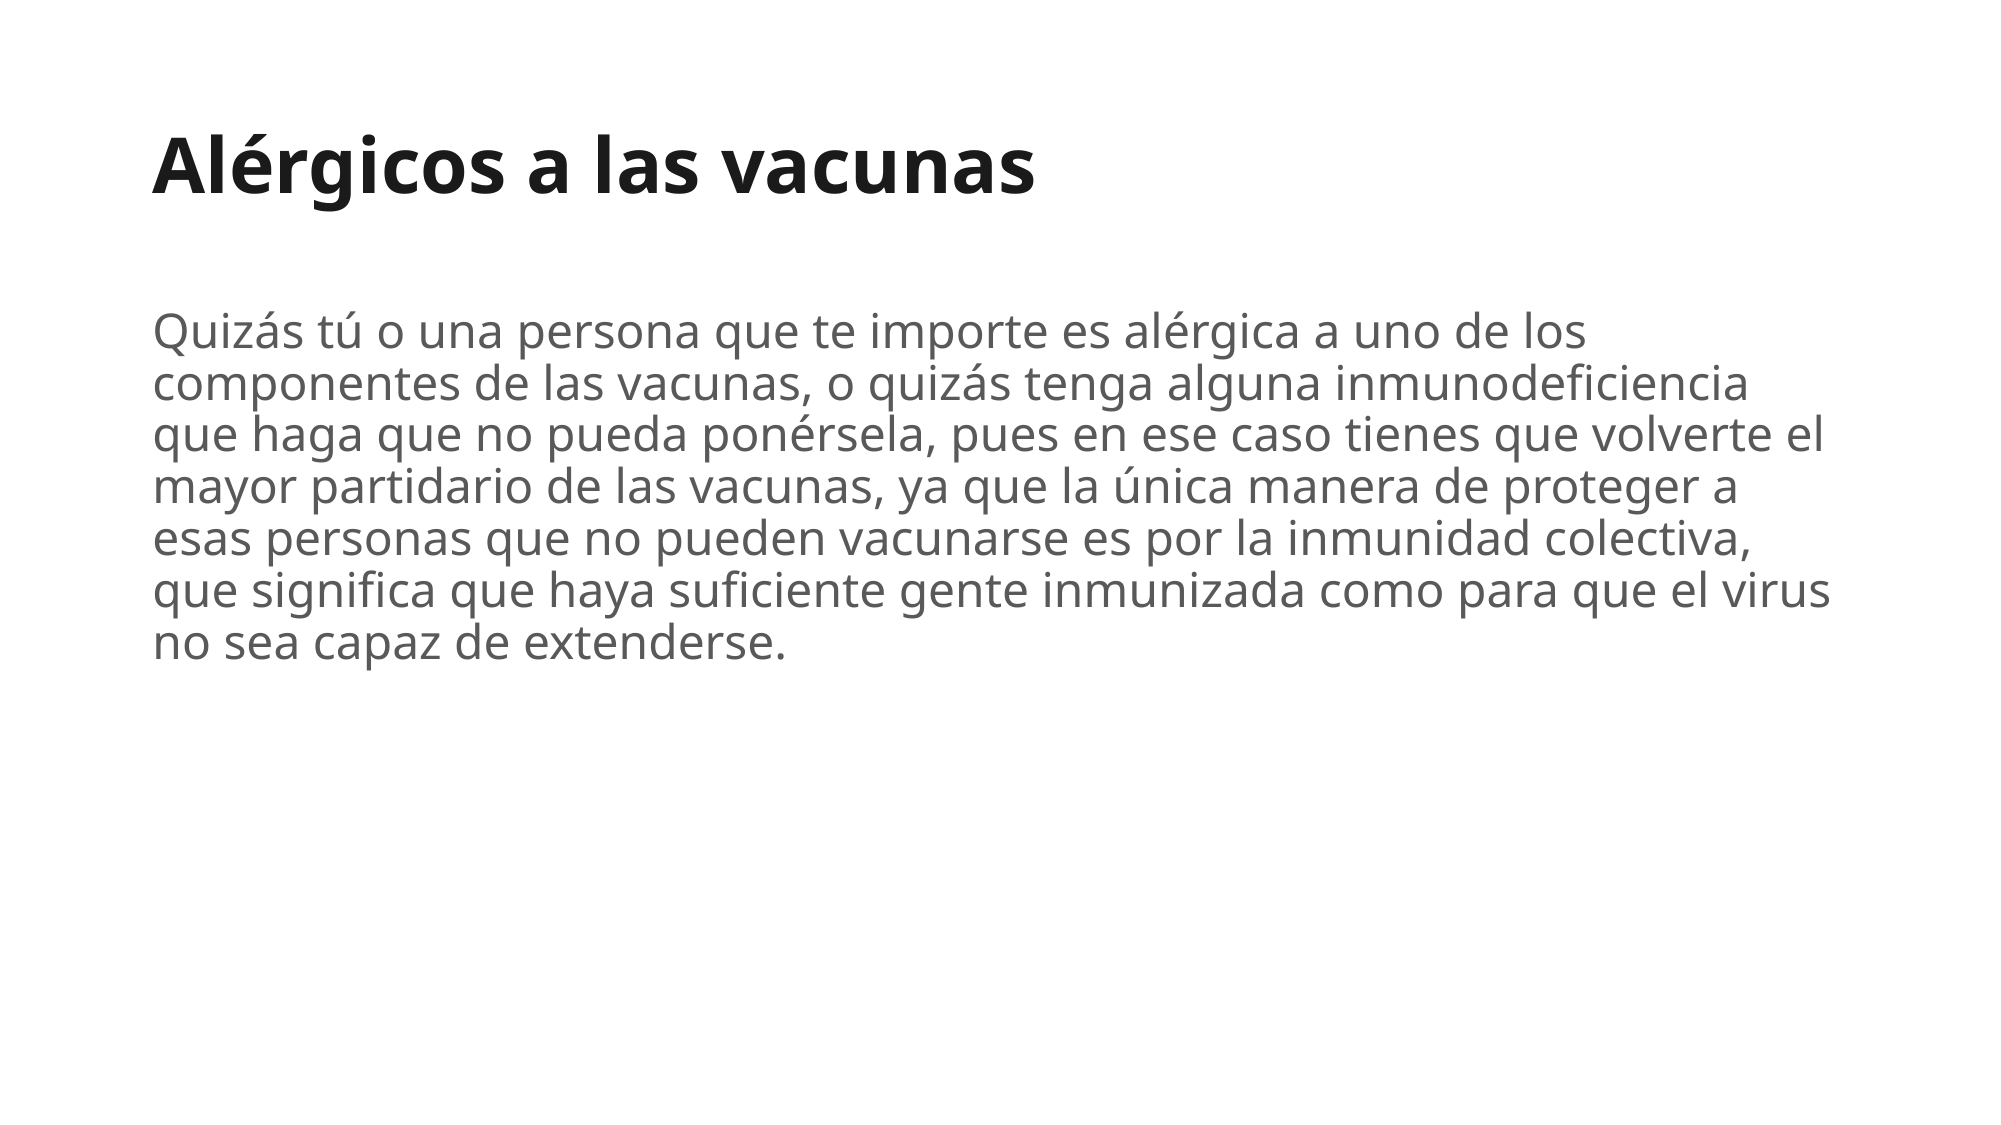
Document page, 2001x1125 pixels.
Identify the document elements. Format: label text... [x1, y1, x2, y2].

list Quizás tú o una persona que te importe es alérgica a uno de los componentes de las vacunas, o quizás tenga alguna inmunodeficiencia que haga que no pueda ponérsela, pues en ese caso tienes que volverte el mayor partidario de las vacunas, ya que la única manera de proteger a esas personas que no pueden vacunarse es por la inmunidad colectiva, que significa que haya suficiente gente inmunizada como para que el virus no sea capaz de extenderse. [137, 299, 1863, 1014]
title Alérgicos a las vacunas [137, 59, 1863, 278]
